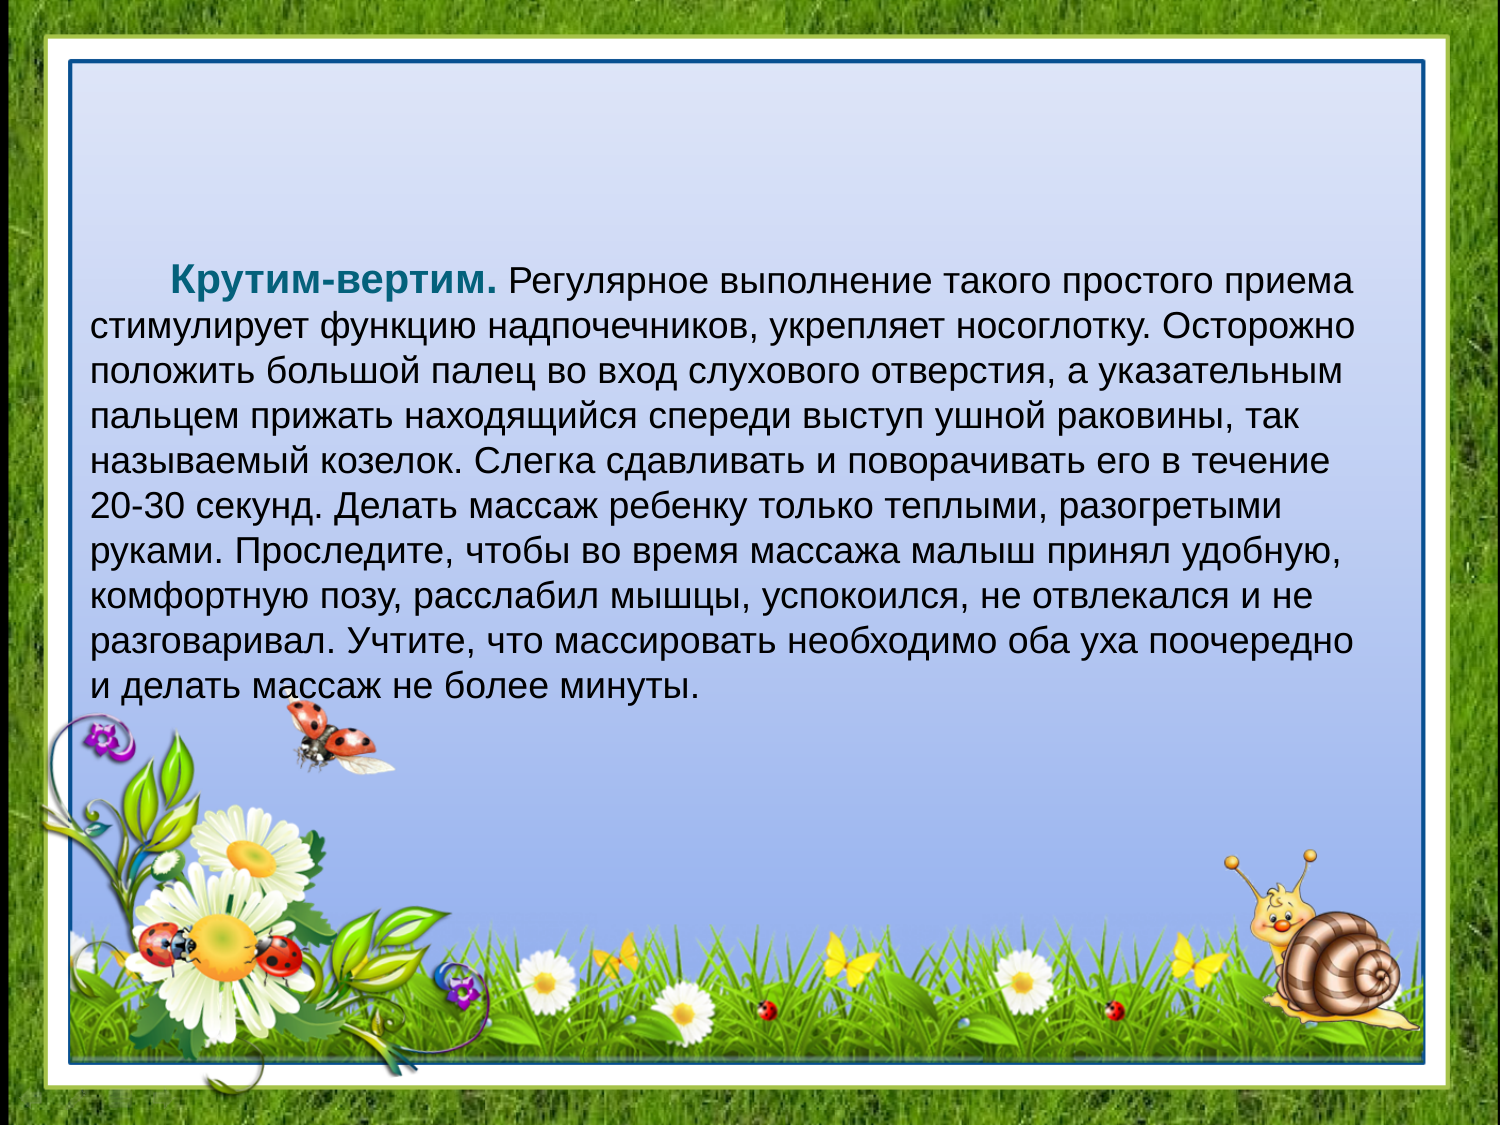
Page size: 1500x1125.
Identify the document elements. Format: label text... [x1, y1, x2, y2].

picture [0, 0, 1500, 1125]
text_box Крутим-вертим. Регулярное выполнение такого простого приема стимулирует функцию надпочечников, укрепляет носоглотку. Осторожно положить большой палец во вход слухового отверстия, а указательным пальцем прижать находящийся спереди выступ ушной раковины, так называемый козелок. Слегка сдавливать и поворачивать его в течение 20-30 секунд. Делать массаж ребенку только теплыми, разогретыми руками. Проследите, чтобы во время массажа малыш принял удобную, комфортную позу, расслабил мышцы, успокоился, не отвлекался и не разговаривал. Учтите, что массировать необходимо оба уха поочередно и делать массаж не более минуты. [75, 244, 1388, 714]
